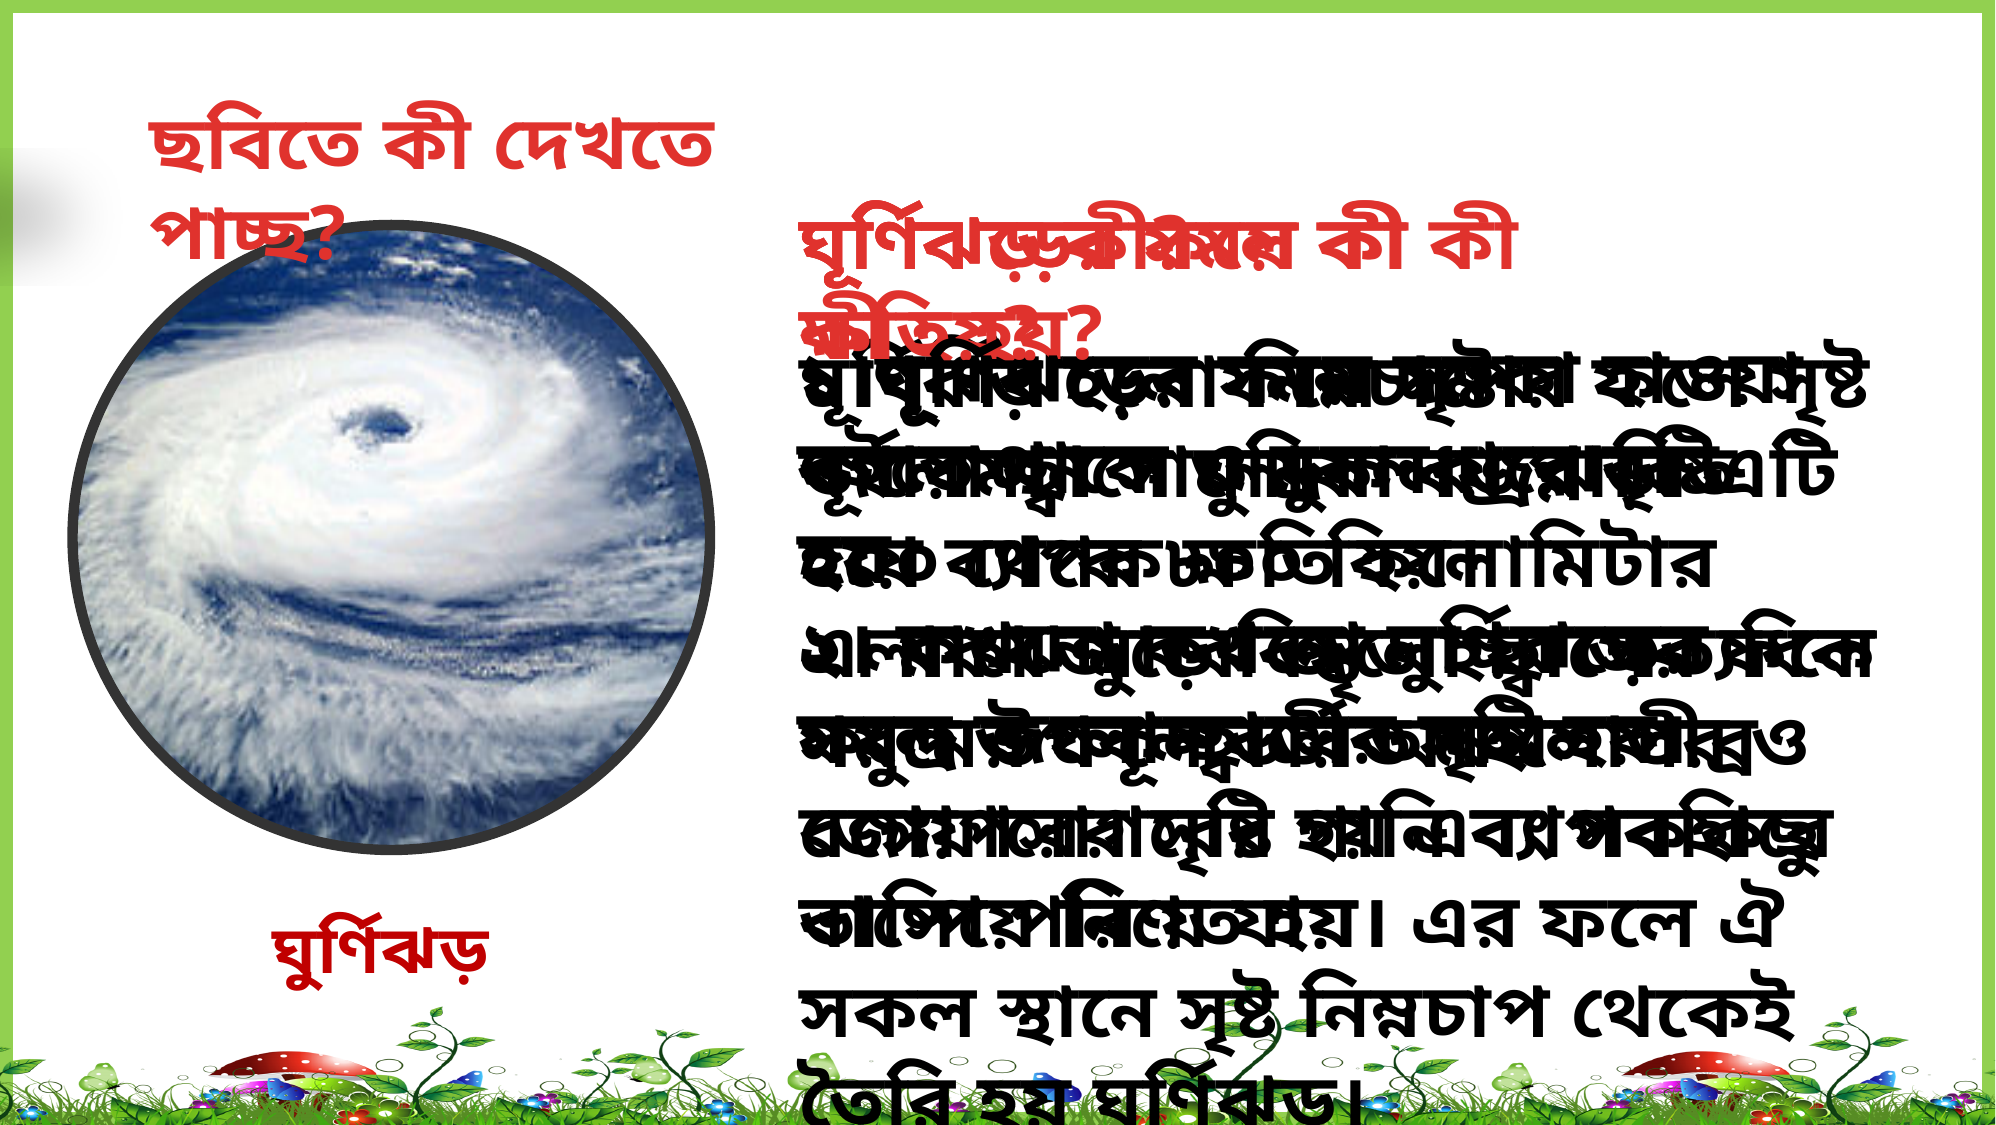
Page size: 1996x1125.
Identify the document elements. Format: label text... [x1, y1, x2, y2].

picture [0, 974, 1996, 1125]
text_box ঘুর্ণিঝড় [147, 899, 573, 974]
text_box ১।ঘূর্ণিঝড়ের ফলে সৃষ্ট জলোচ্ছ্বাসে লোকালয় প্লাবিত হয়ে ব্যাপক ক্ষতি হয়। ২। মাঝে মাঝে জলোচ্ছ্বাসের ফলে সমুদ্র উপকূলবর্তী অষ্ণলে তীব্র জোয়ারের সৃষ্টি হয় এবং সবকিছু ভাসিয়ে নিয়ে যায়। [784, 324, 1898, 970]
text_box ঘূর্ণিঝড় হলো নিম্নচাপের ফলে সৃষ্ট ঘূর্ণায়মান সামুদ্রিক বজ্রঝড়। এটি ৫০০ থেকে ৮০০ কিলোমিটার এলাকা জুড়ে বিস্তৃত হয়। অত্যধিক গরমের ফলে ভারত মহাসাগর ও বঙ্গোপসাগরের পানি ব্যাপকহারে বাষ্পে পরিণত হয়। এর ফলে ঐ সকল স্থানে সৃষ্ট নিম্নচাপ থেকেই তৈরি হয় ঘূর্ণিঝড়। [785, 324, 1935, 974]
text_box [0, 0, 1996, 974]
text_box ছবিতে কী দেখতে পাচ্ছ? [135, 87, 848, 283]
text_box ঘূর্ণিঝড়ের ফলে কী কী ক্ষতি হয়? [784, 187, 1610, 324]
picture [72, 224, 711, 851]
